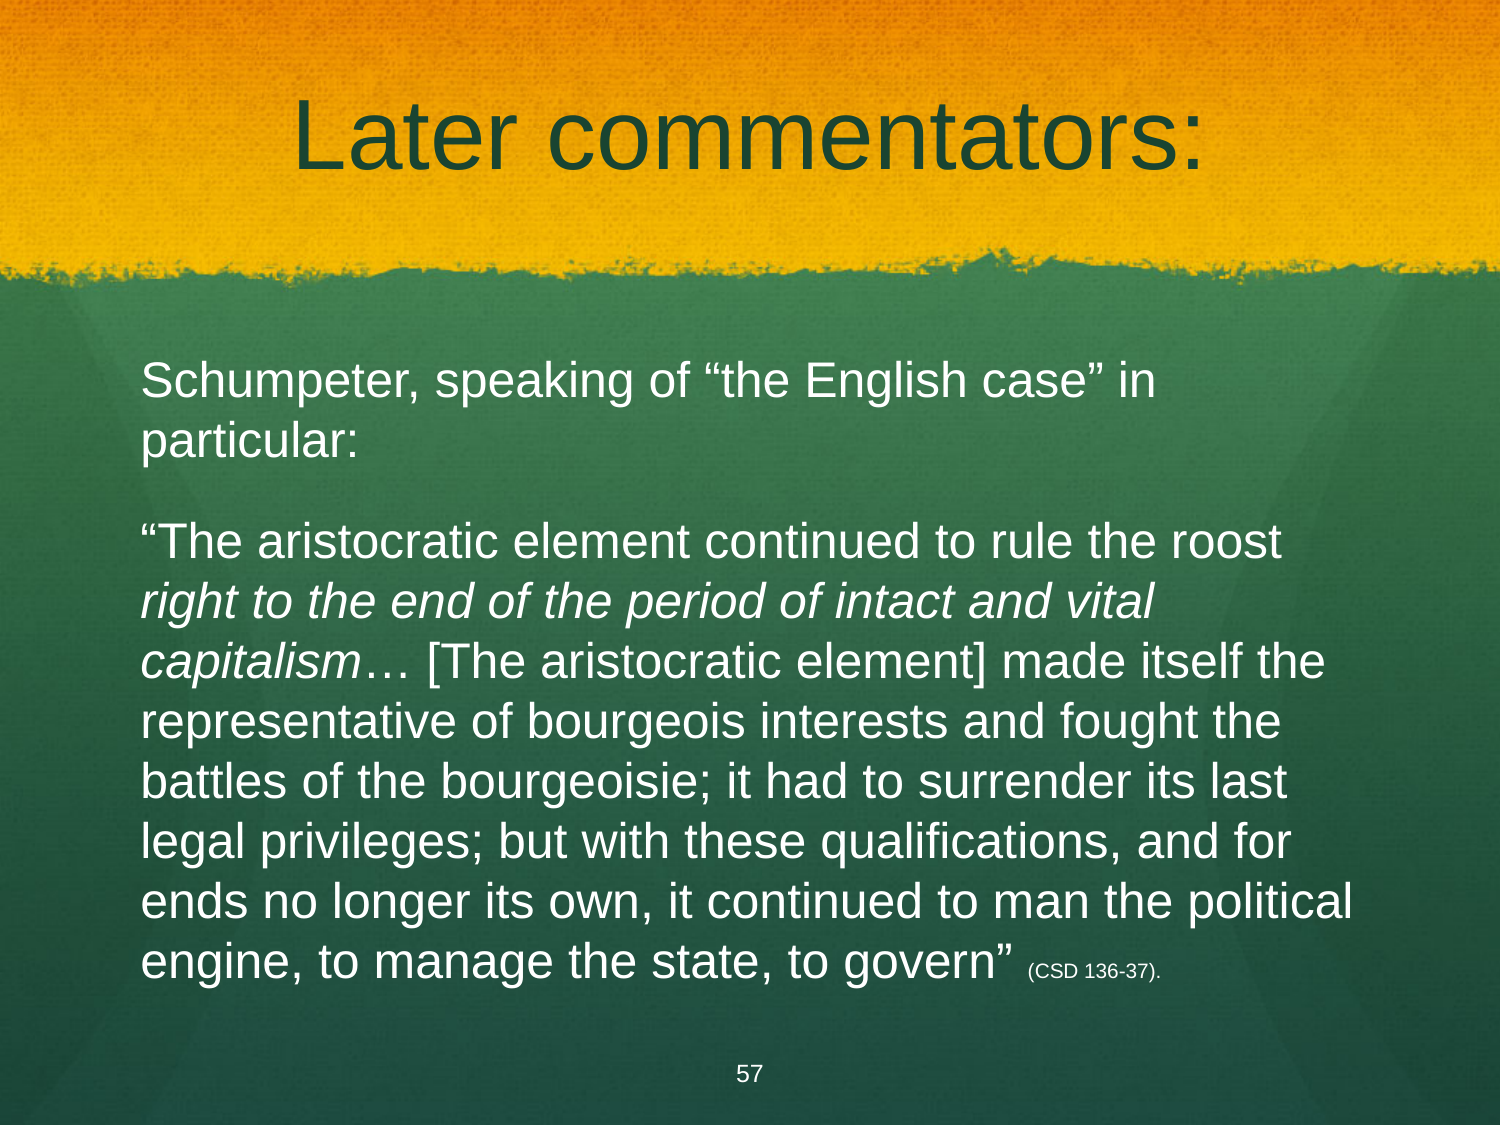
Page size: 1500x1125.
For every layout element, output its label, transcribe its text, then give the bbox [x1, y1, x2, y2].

slide_number 57 [706, 1042, 794, 1103]
title Later commentators: [125, 13, 1375, 246]
list Schumpeter, speaking of “the English case” in particular: “The aristocratic element continued to rule the roost right to the end of the period of intact and vital capitalism… [The aristocratic element] made itself the representative of bourgeois interests and fought the battles of the bourgeoisie; it had to surrender its last legal privileges; but with these qualifications, and for ends no longer its own, it continued to man the political engine, to manage the state, to govern” (CSD 136-37). [125, 339, 1375, 1026]
picture [0, 0, 1500, 1125]
